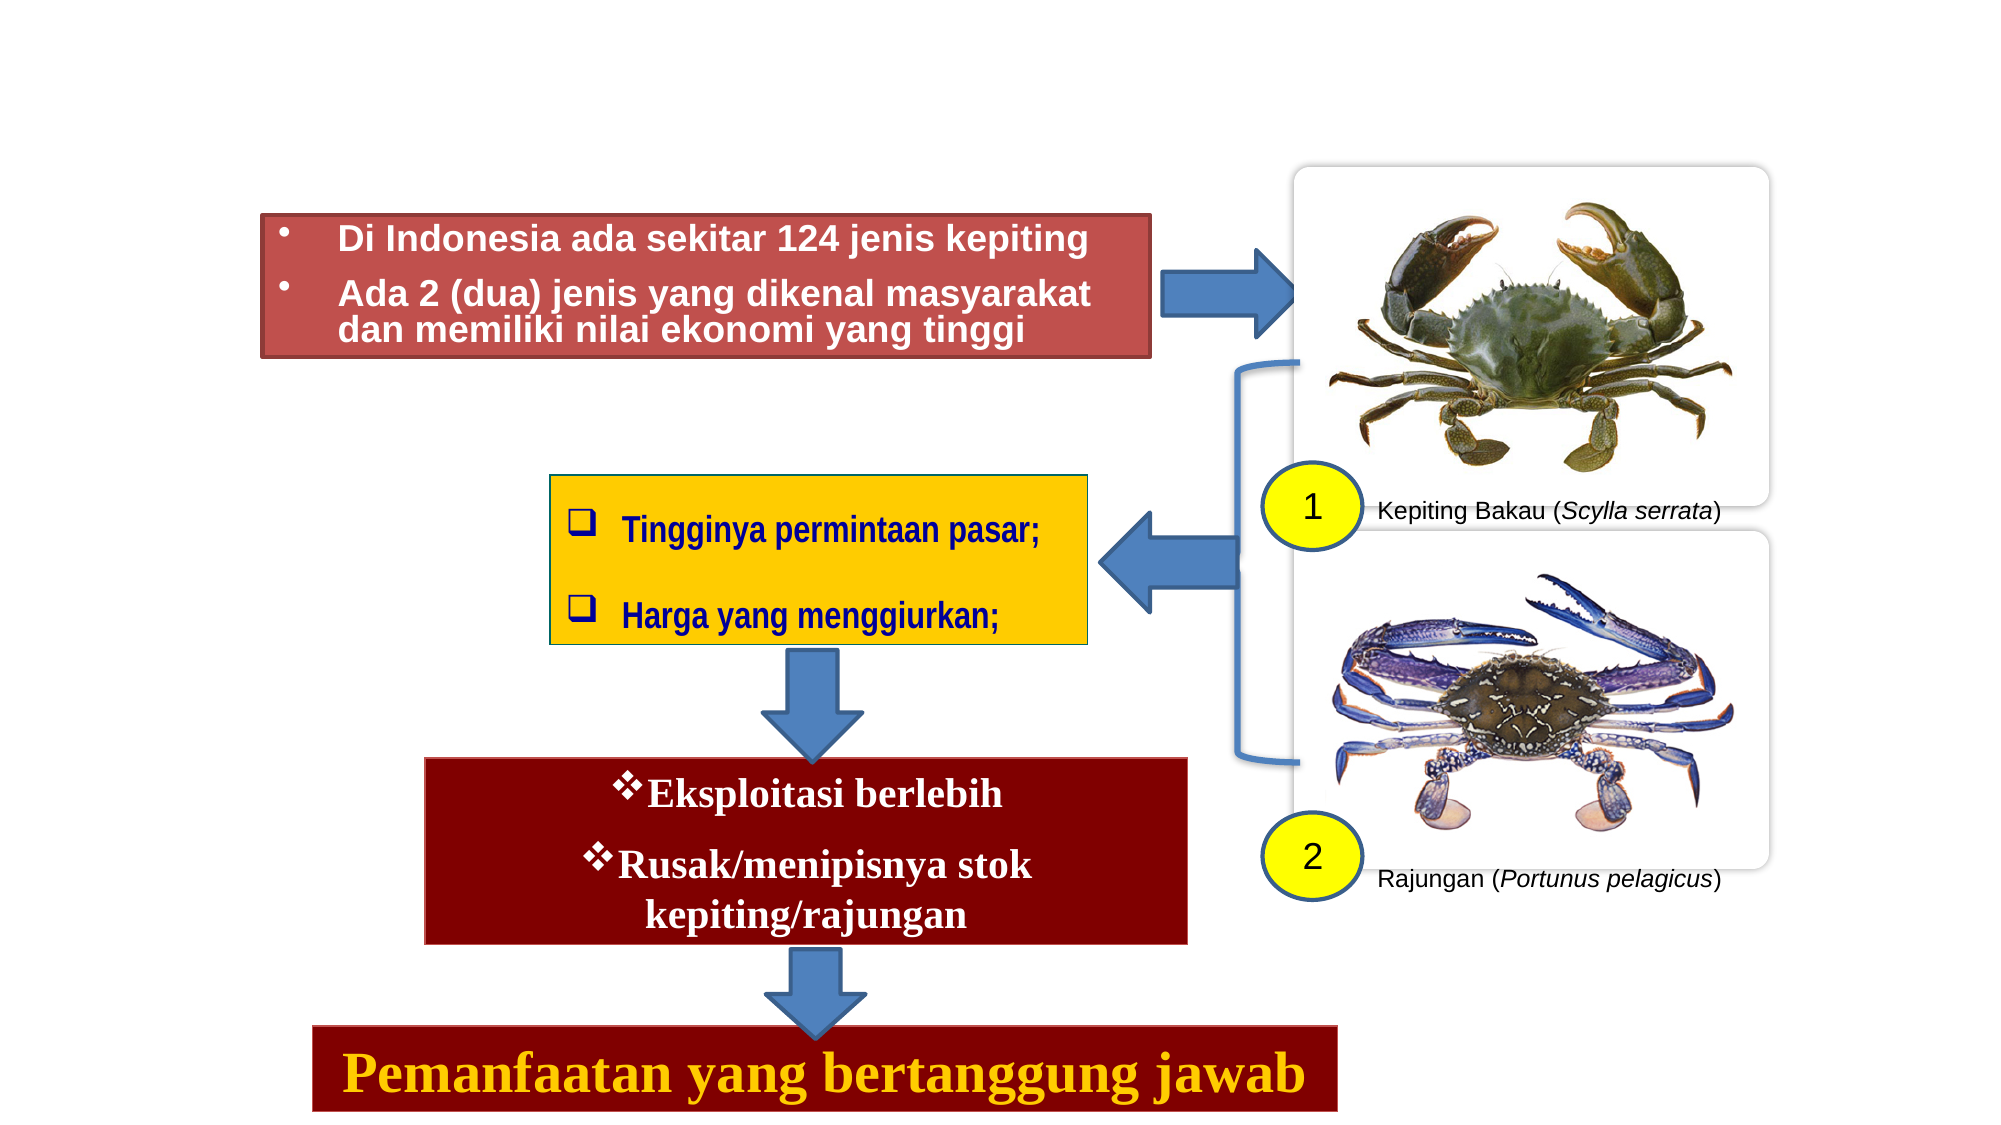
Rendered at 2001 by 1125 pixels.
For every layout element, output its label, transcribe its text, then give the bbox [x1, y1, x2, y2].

picture [1324, 562, 1738, 838]
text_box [1262, 812, 1363, 901]
text_box [763, 947, 868, 1041]
text_box Pemanfaatan yang bertanggung jawab [312, 1026, 1338, 1112]
text_box [1234, 359, 1301, 766]
text_box [1097, 510, 1240, 615]
text_box [760, 647, 865, 765]
text_box Di Indonesia ada sekitar 124 jenis kepiting Ada 2 (dua) jenis yang dikenal masyarakat dan memiliki nilai ekonomi yang tinggi [260, 213, 1152, 359]
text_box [1262, 462, 1363, 551]
text_box Kepiting Bakau (Scylla serrata) [1366, 487, 1738, 533]
text_box Rajungan (Portunus pelagicus) [1366, 854, 1738, 900]
picture [1324, 197, 1738, 476]
text_box Tingginya permintaan pasar; Harga yang menggiurkan; [549, 474, 1088, 645]
text_box Eksploitasi berlebih Rusak/menipisnya stok kepiting/rajungan [424, 757, 1188, 945]
text_box [1160, 247, 1288, 340]
